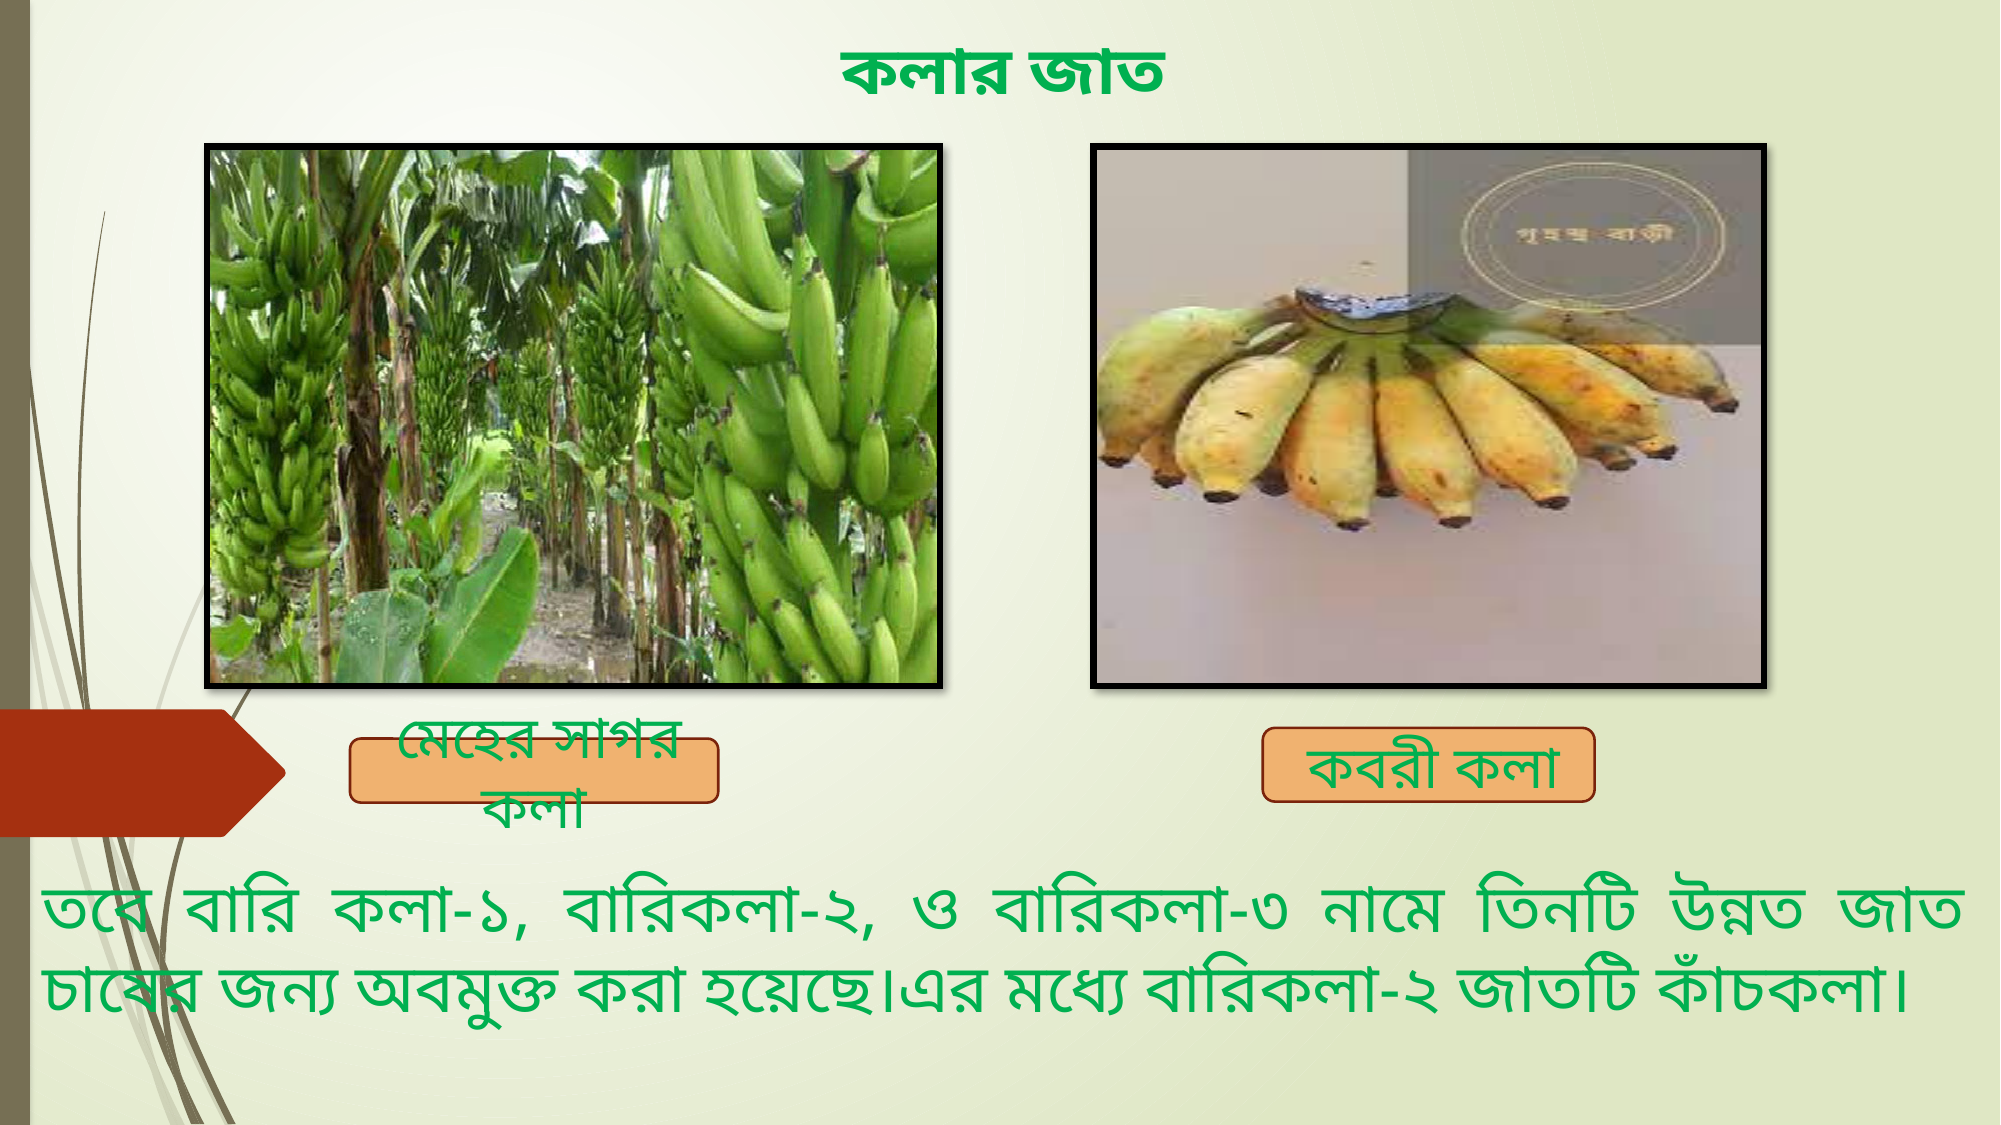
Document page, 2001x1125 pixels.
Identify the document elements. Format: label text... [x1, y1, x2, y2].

subtitle তবে বারি কলা-১, বারিকলা-২, ও বারিকলা-৩ নামে তিনটি উন্নত জাত চাষের জন্য অবমুক্ত করা হয়েছে।এর মধ্যে বারিকলা-২ জাতটি কাঁচকলা। [27, 858, 1980, 1088]
title কলার জাত [743, 32, 1263, 116]
picture [1096, 149, 1761, 684]
picture [209, 149, 938, 684]
text_box মেহের সাগর কলা [348, 737, 720, 804]
text_box কবরী কলা [1261, 726, 1596, 803]
